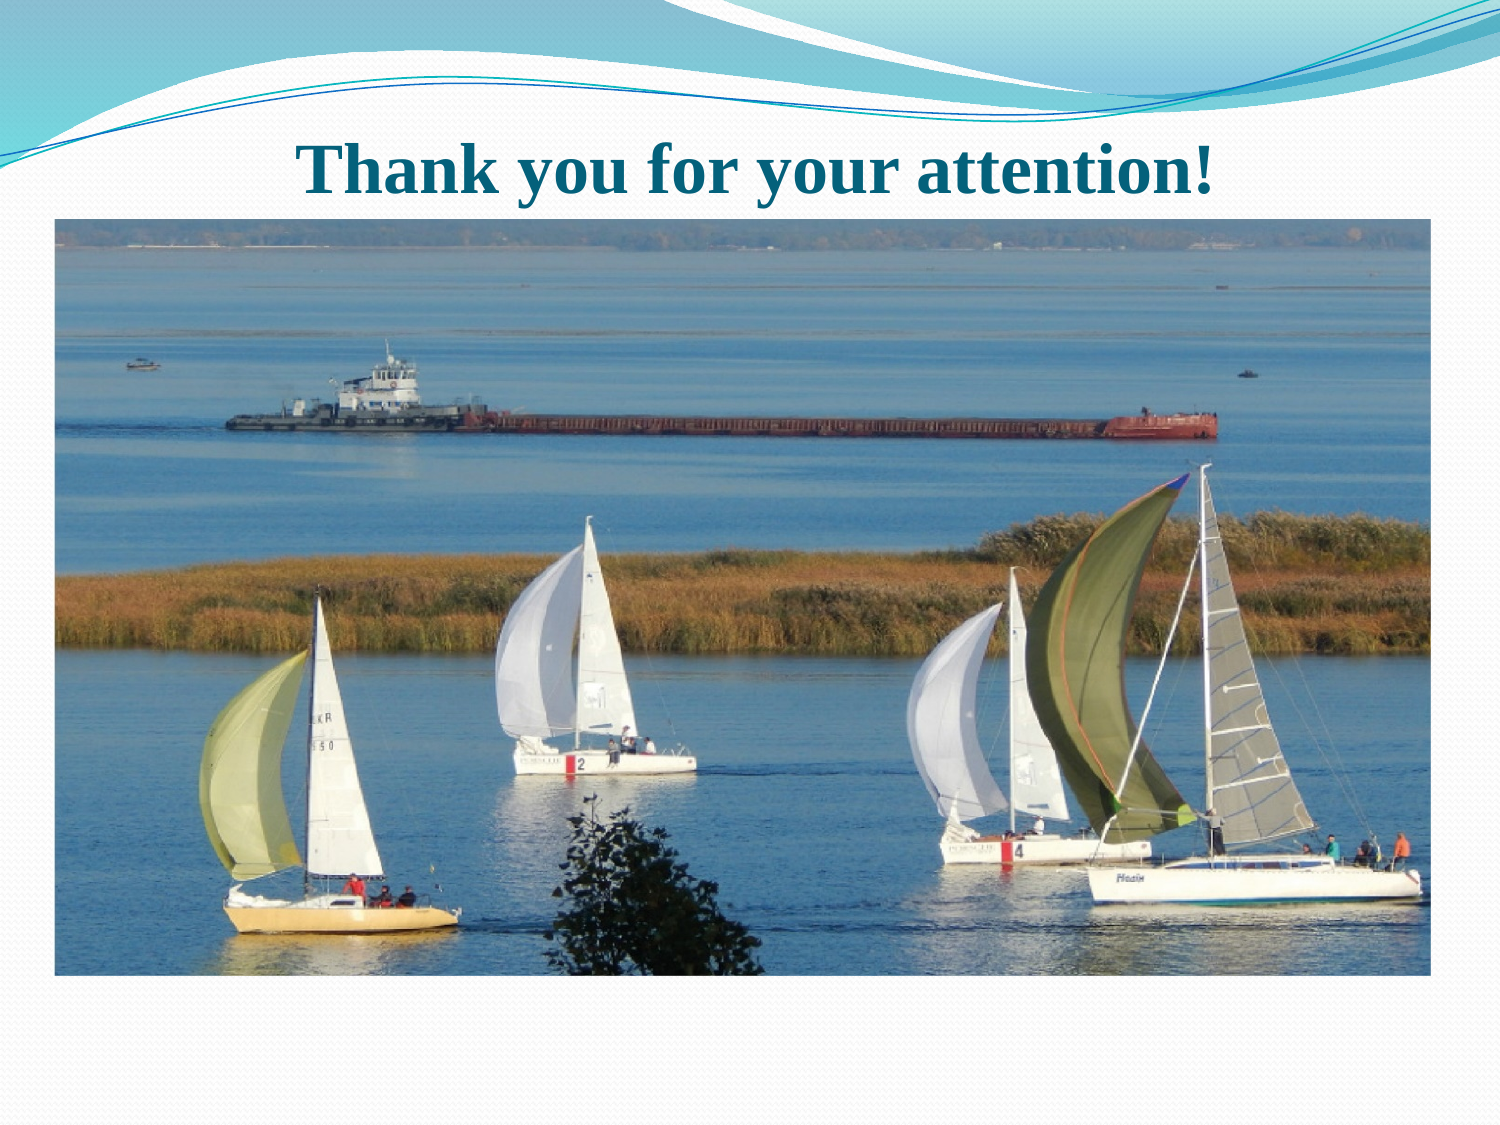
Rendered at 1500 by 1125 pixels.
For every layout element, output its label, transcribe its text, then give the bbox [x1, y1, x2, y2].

title Thank you for your attention! [80, 113, 1431, 209]
picture [52, 219, 1432, 977]
